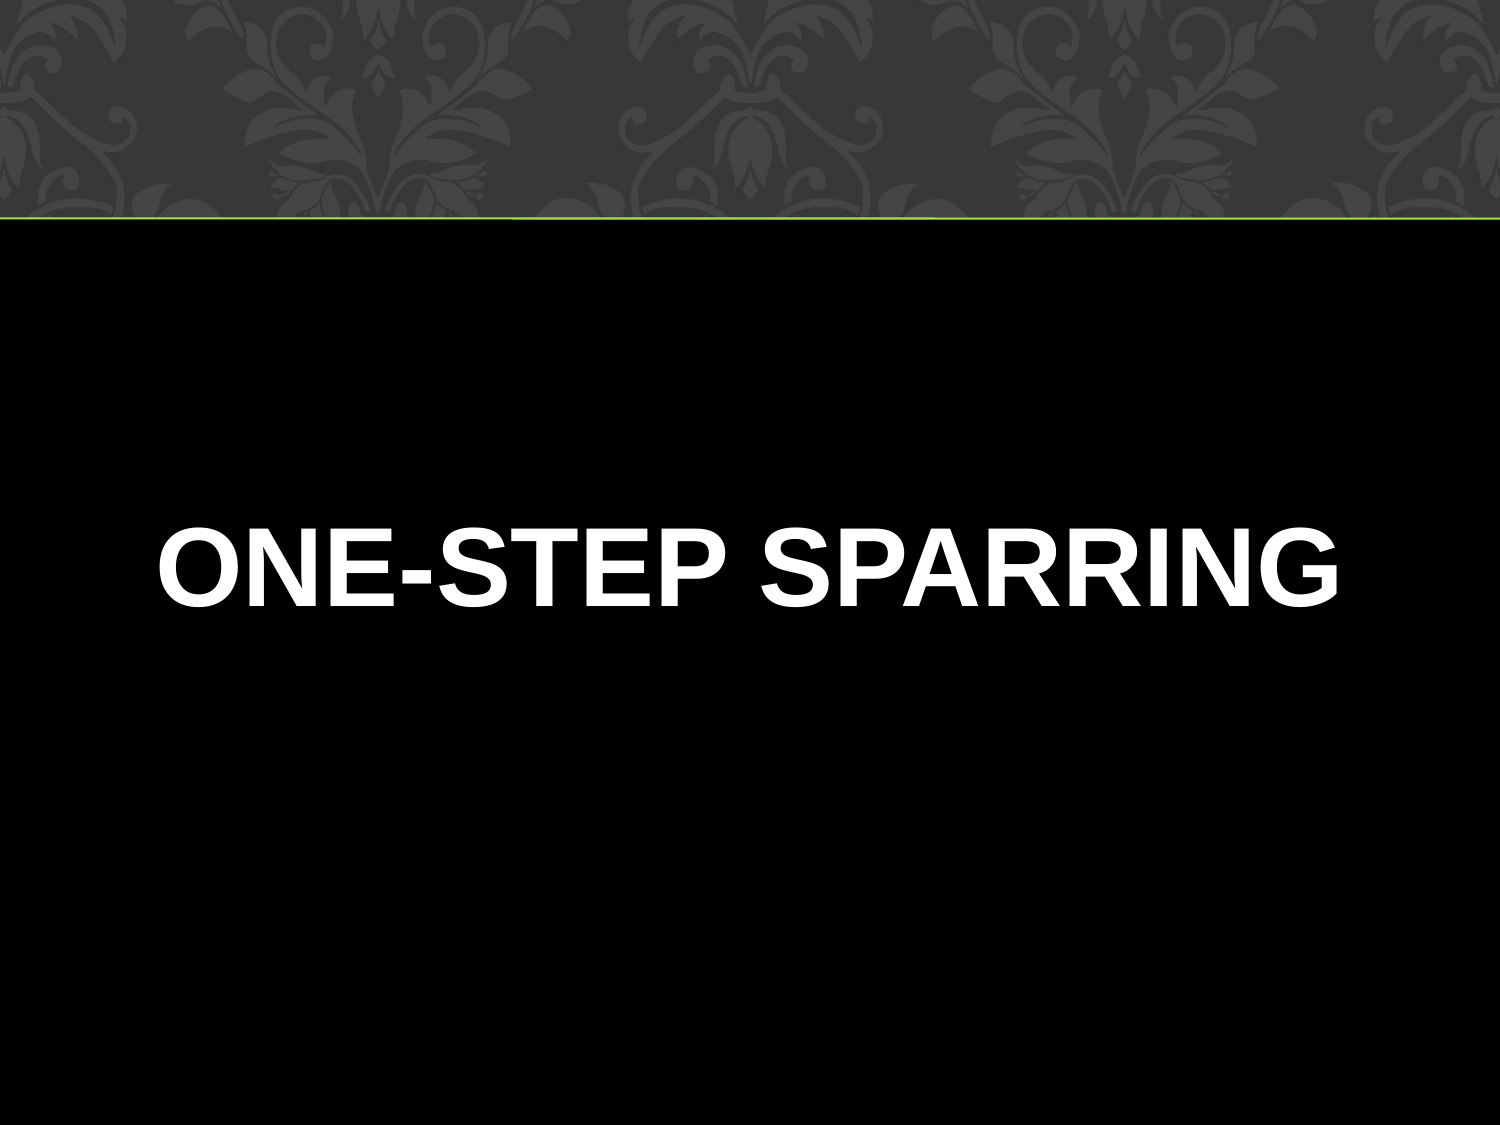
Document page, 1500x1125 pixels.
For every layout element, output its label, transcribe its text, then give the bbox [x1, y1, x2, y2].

text_box One-step sparring [140, 486, 1360, 637]
